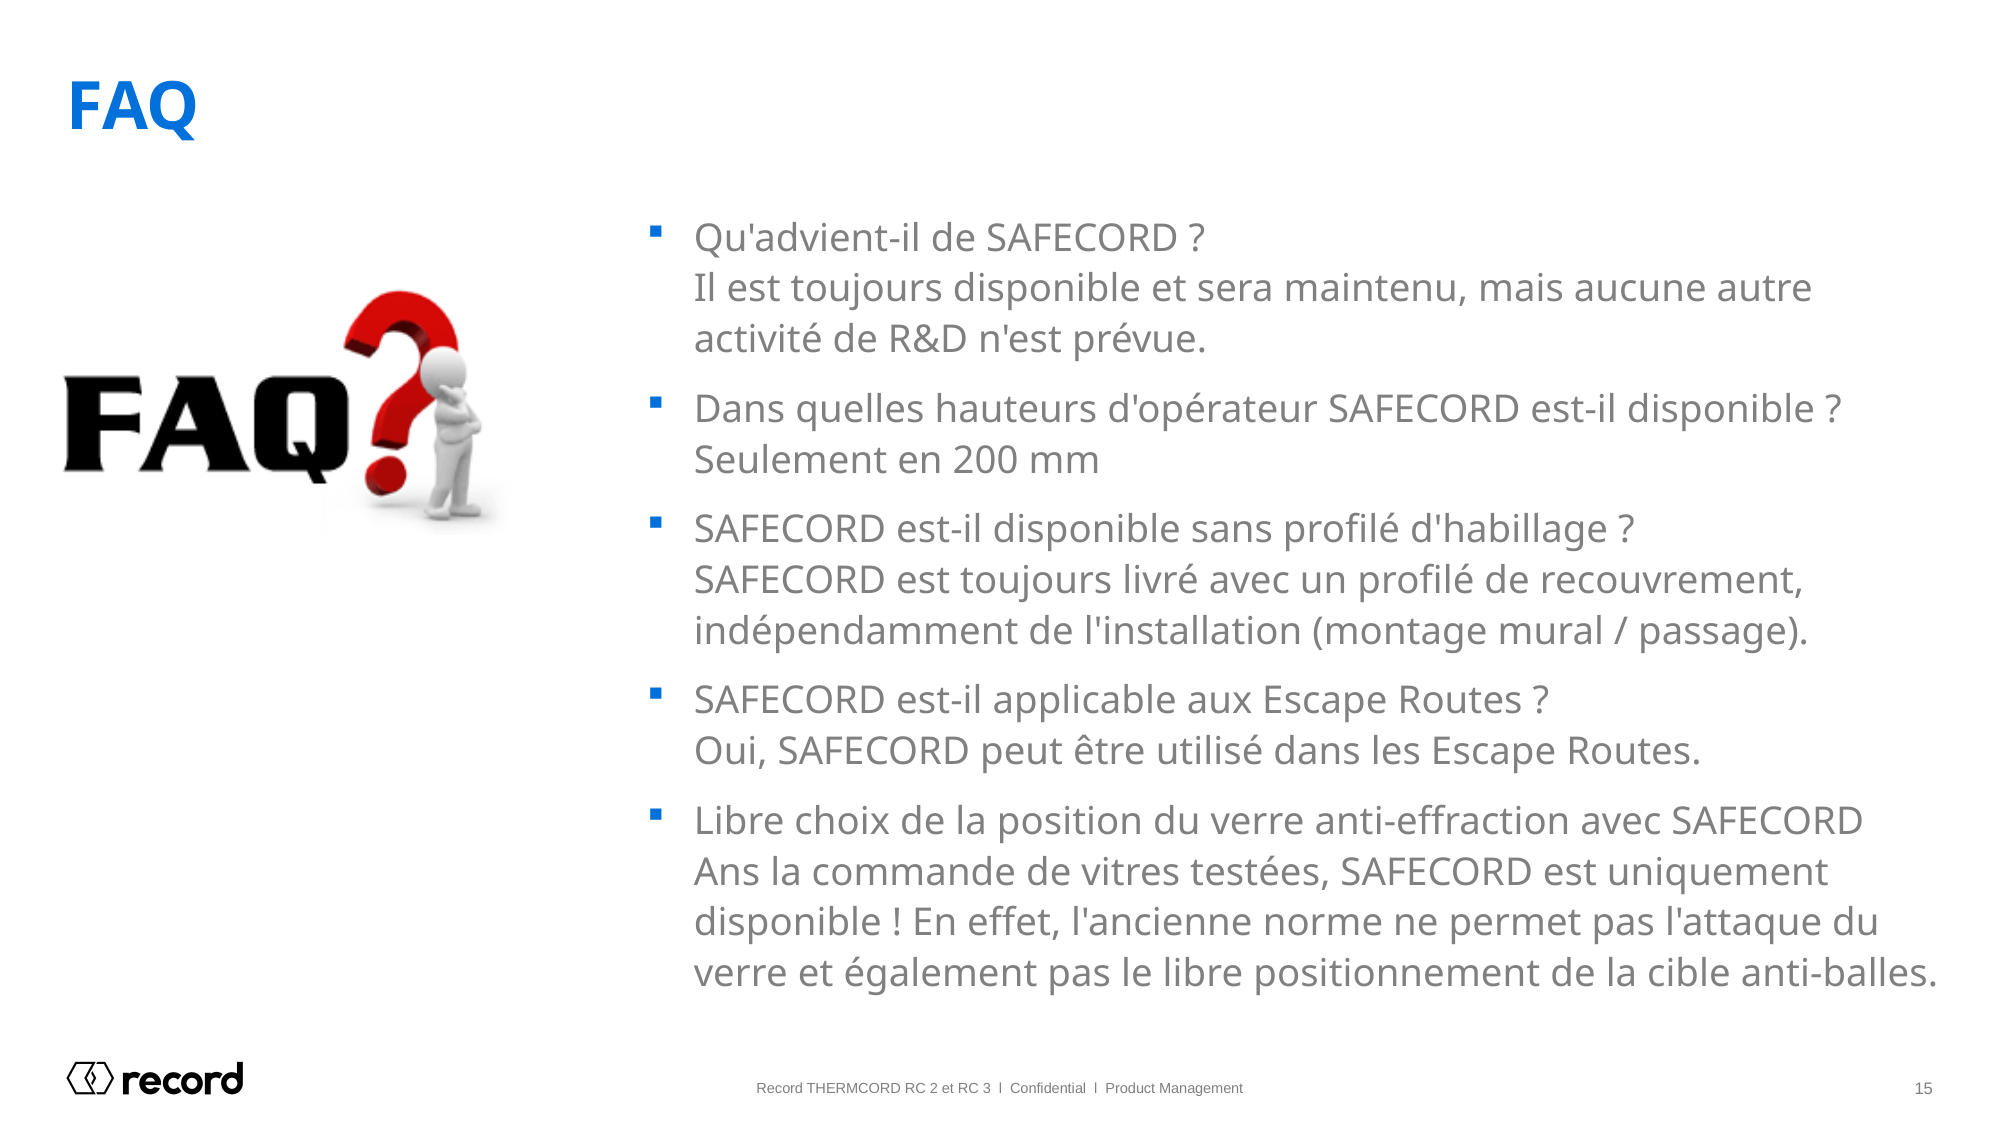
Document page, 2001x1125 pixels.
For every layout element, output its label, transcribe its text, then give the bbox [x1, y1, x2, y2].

footer Record THERMCORD RC 2 et RC 3 l Confidential l Product Management [529, 1073, 1471, 1103]
picture [44, 1039, 265, 1117]
slide_number 15 [1873, 1073, 1933, 1103]
title FAQ [66, 72, 1933, 217]
picture [58, 284, 512, 535]
list Qu'advient-il de SAFECORD ? Il est toujours disponible et sera maintenu, mais aucune autre activité de R&D n'est prévue. Dans quelles hauteurs d'opérateur SAFECORD est-il disponible ? Seulement en 200 mm SAFECORD est-il disponible sans profilé d'habillage ? SAFECORD est toujours livré avec un profilé de recouvrement, indépendamment de l'installation (montage mural / passage). SAFECORD est-il applicable aux Escape Routes ? Oui, SAFECORD peut être utilisé dans les Escape Routes. Libre choix de la position du verre anti-effraction avec SAFECORD Ans la commande de vitres testées, SAFECORD est uniquement disponible ! En effet, l'ancienne norme ne permet pas l'attaque du verre et également pas le libre positionnement de la cible anti-balles. [647, 208, 1942, 1037]
